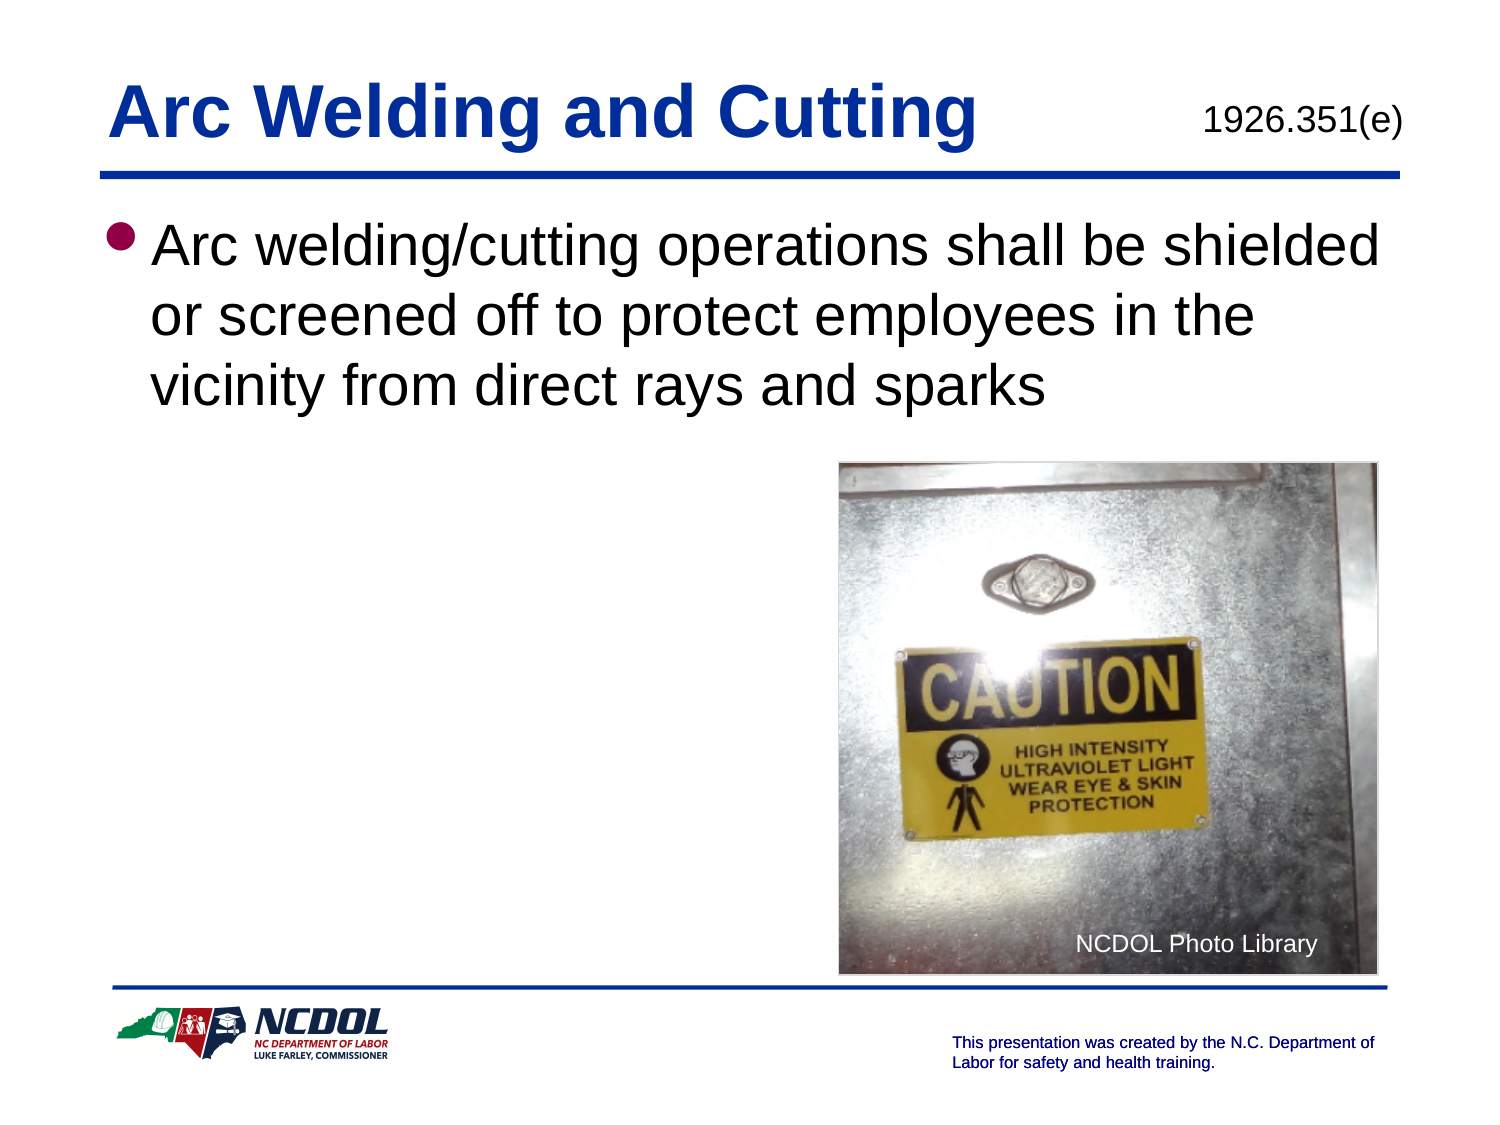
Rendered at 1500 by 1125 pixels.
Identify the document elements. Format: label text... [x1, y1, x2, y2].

list 1926.351(e) [1187, 87, 1500, 150]
picture [839, 462, 1378, 975]
picture [111, 1002, 393, 1064]
list Arc welding/cutting operations shall be shielded or screened off to protect employees in the vicinity from direct rays and sparks [87, 200, 1400, 975]
title Arc Welding and Cutting [99, 62, 1400, 153]
